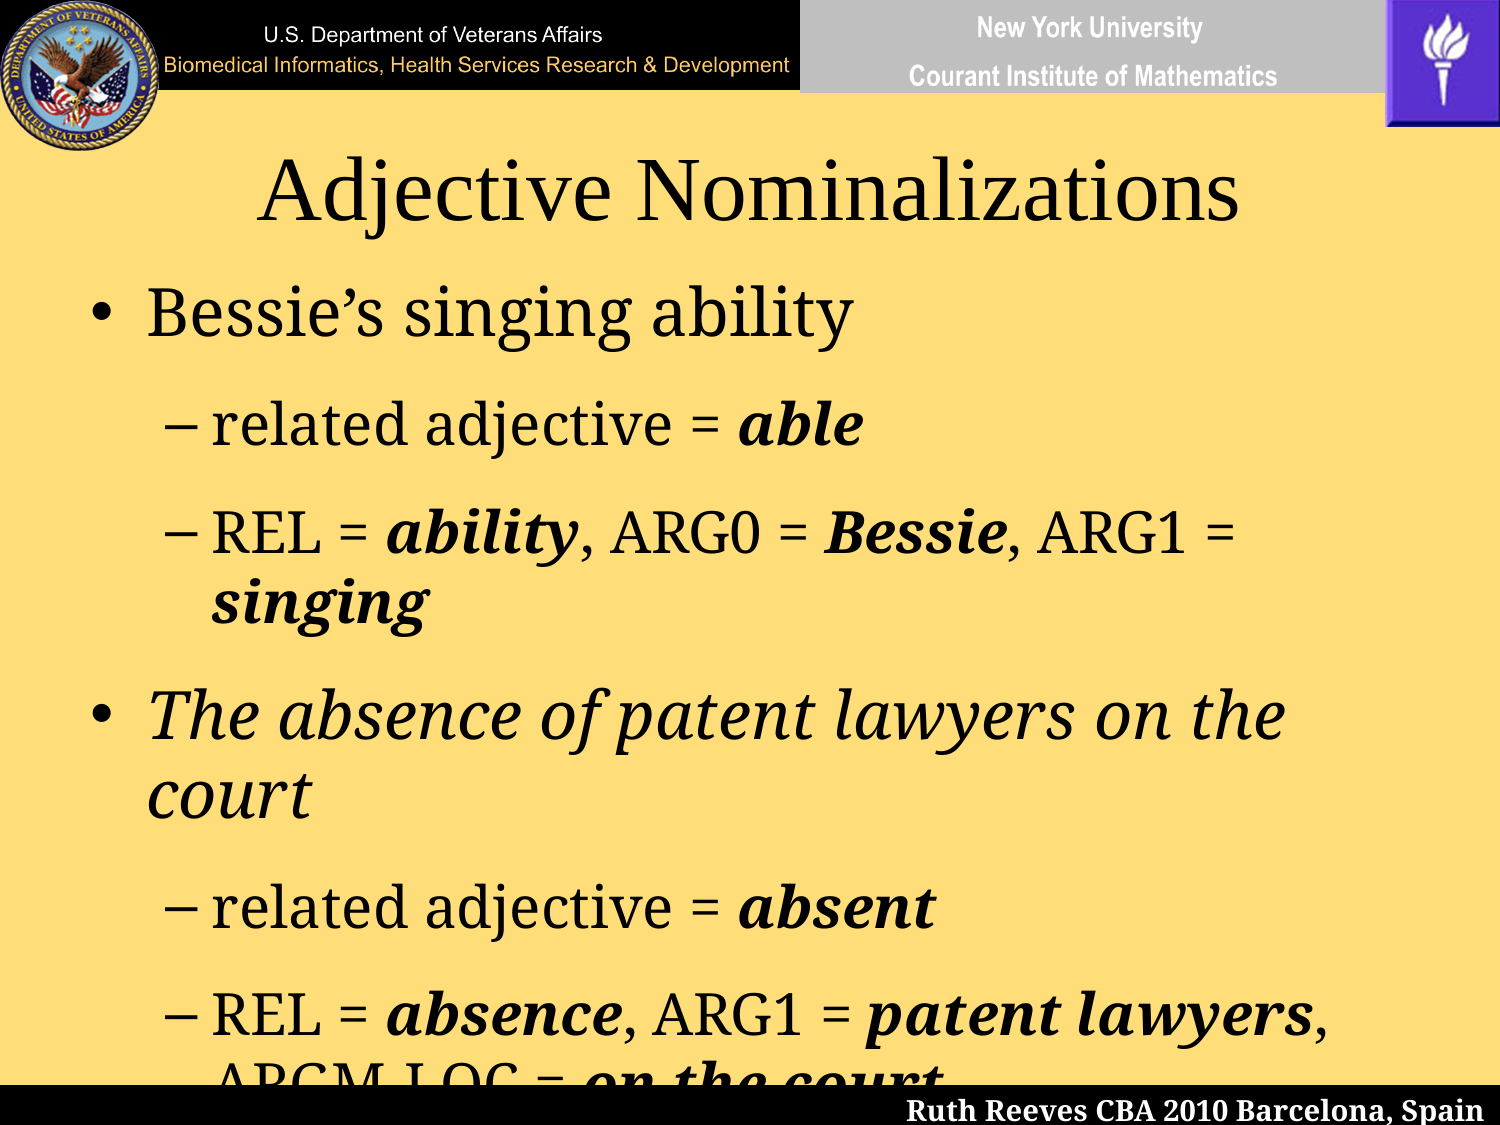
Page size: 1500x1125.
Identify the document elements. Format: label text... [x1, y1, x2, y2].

picture [0, 0, 1500, 151]
title Adjective Nominalizations [75, 90, 1425, 262]
list Bessie’s singing ability related adjective = able REL = ability, ARG0 = Bessie, ARG1 = singing The absence of patent lawyers on the court related adjective = absent REL = absence, ARG1 = patent lawyers, ARGM-LOC = on the court [75, 262, 1425, 1005]
